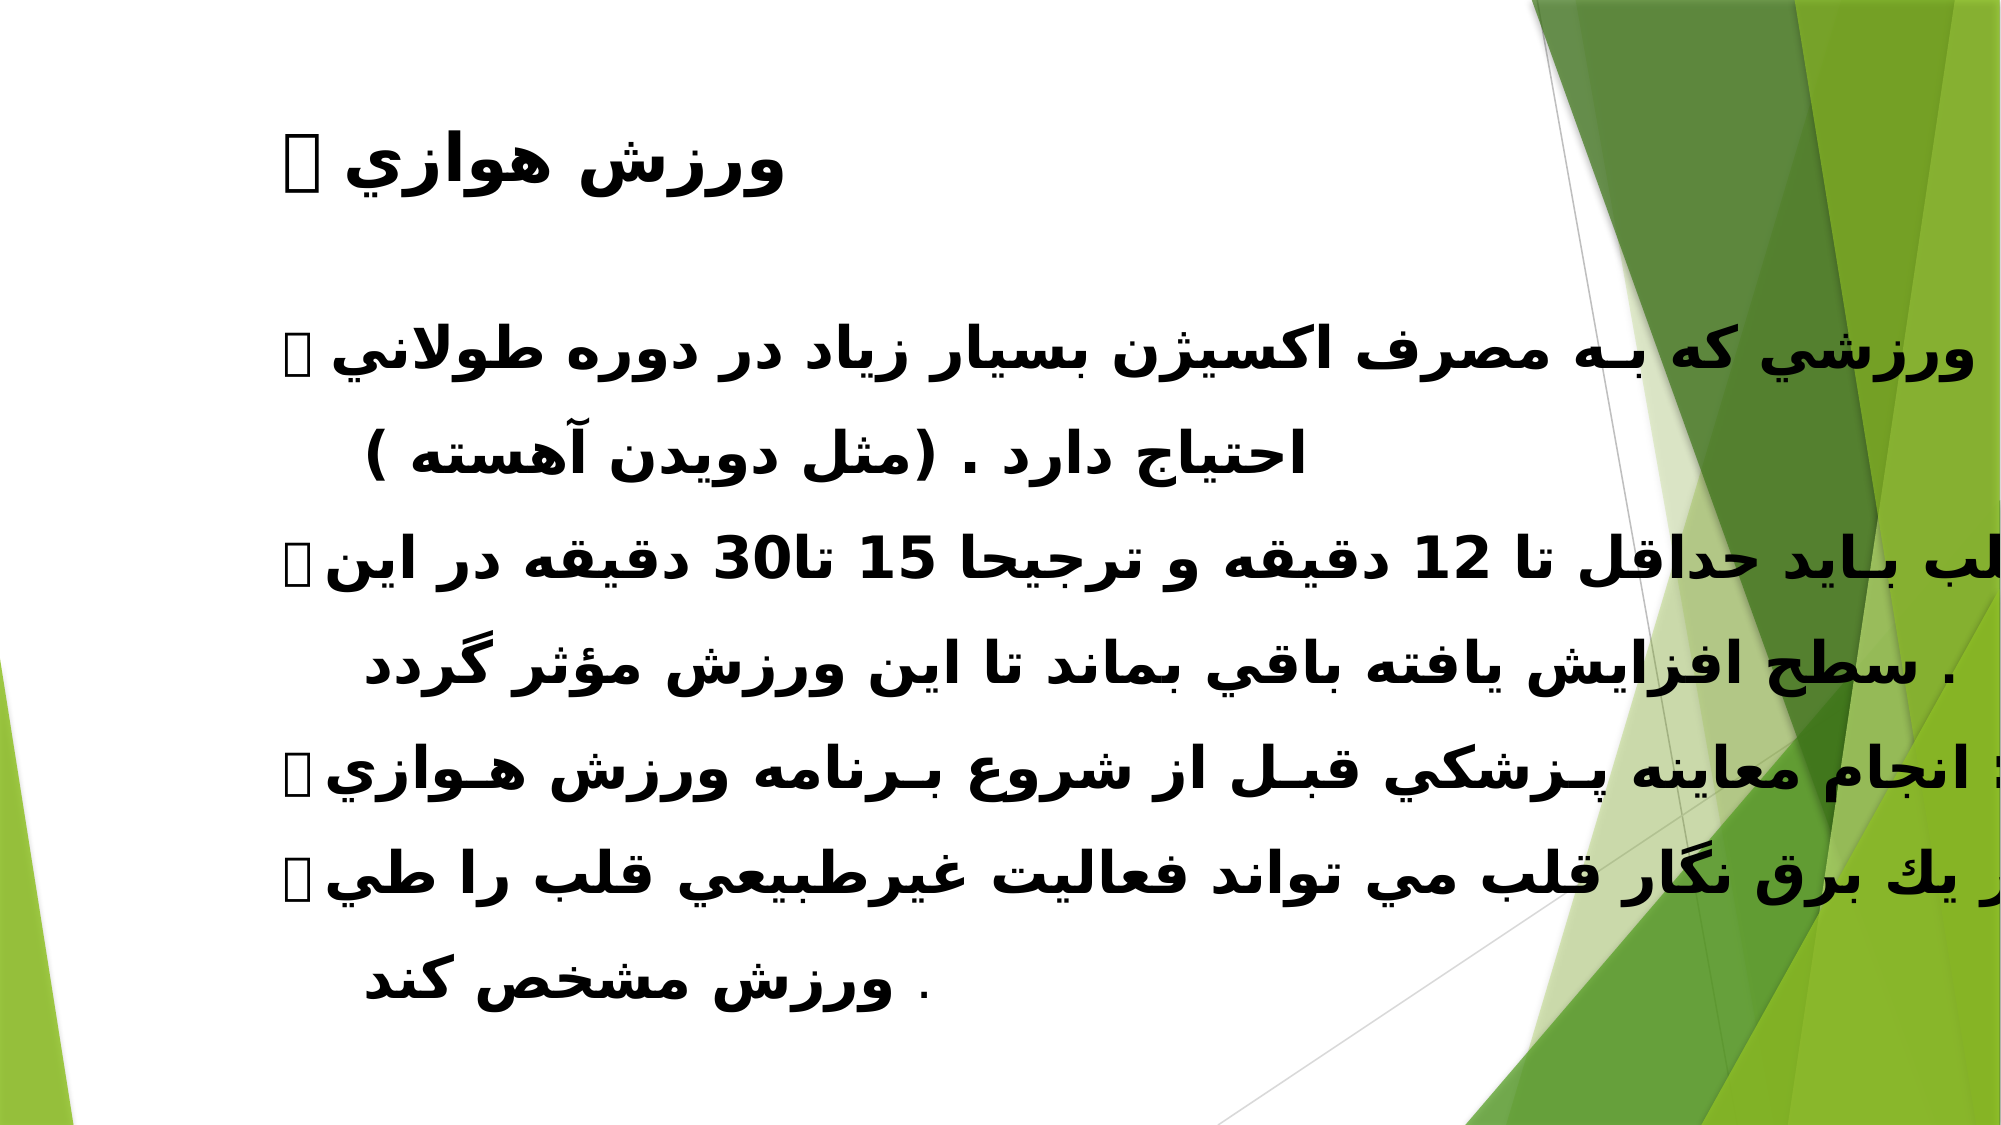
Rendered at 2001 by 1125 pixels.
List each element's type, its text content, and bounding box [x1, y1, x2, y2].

text_box  ورزش هوازي  به هر نوع ورزشي كه بـه مصرف اكسيژن بسيار زياد در دوره طولاني احتياج دارد . (مثل دويدن آهسته )  ضربان قلب بـايد حداقل تا 12 دقيقه و ترجيحا 15 تا30 دقيقه در اين سطح افزايش يافته باقي بماند تا اين ورزش مؤثر گردد .  توصيه : انجام معاينه پـزشكي قبـل از شروع بـرنامه ورزش هـوازي  استفاده از يك برق نگار قلب مي تواند فعاليت غيرطبيعي قلب را طي ورزش مشخص كند . [267, 30, 1686, 1094]
